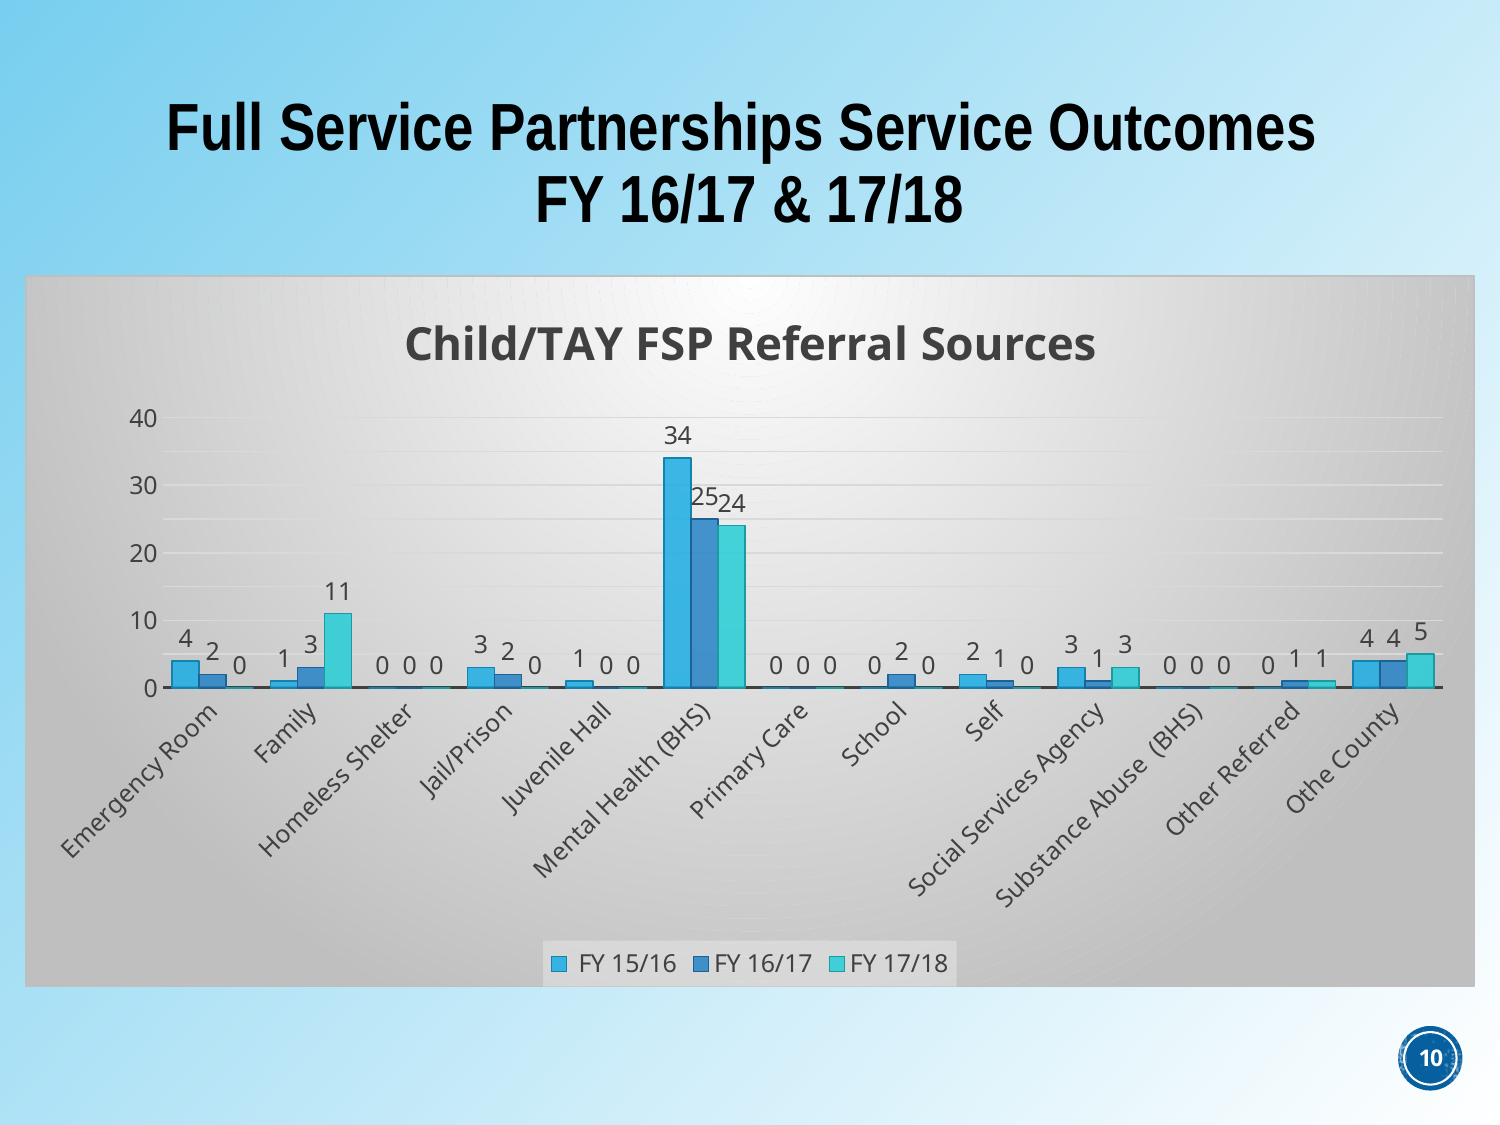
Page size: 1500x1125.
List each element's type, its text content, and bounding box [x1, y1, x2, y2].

title Full Service Partnerships Service Outcomes FY 16/17 & 17/18 [112, 79, 1388, 250]
slide_number 10 [1391, 1028, 1471, 1089]
chart [26, 276, 1474, 986]
